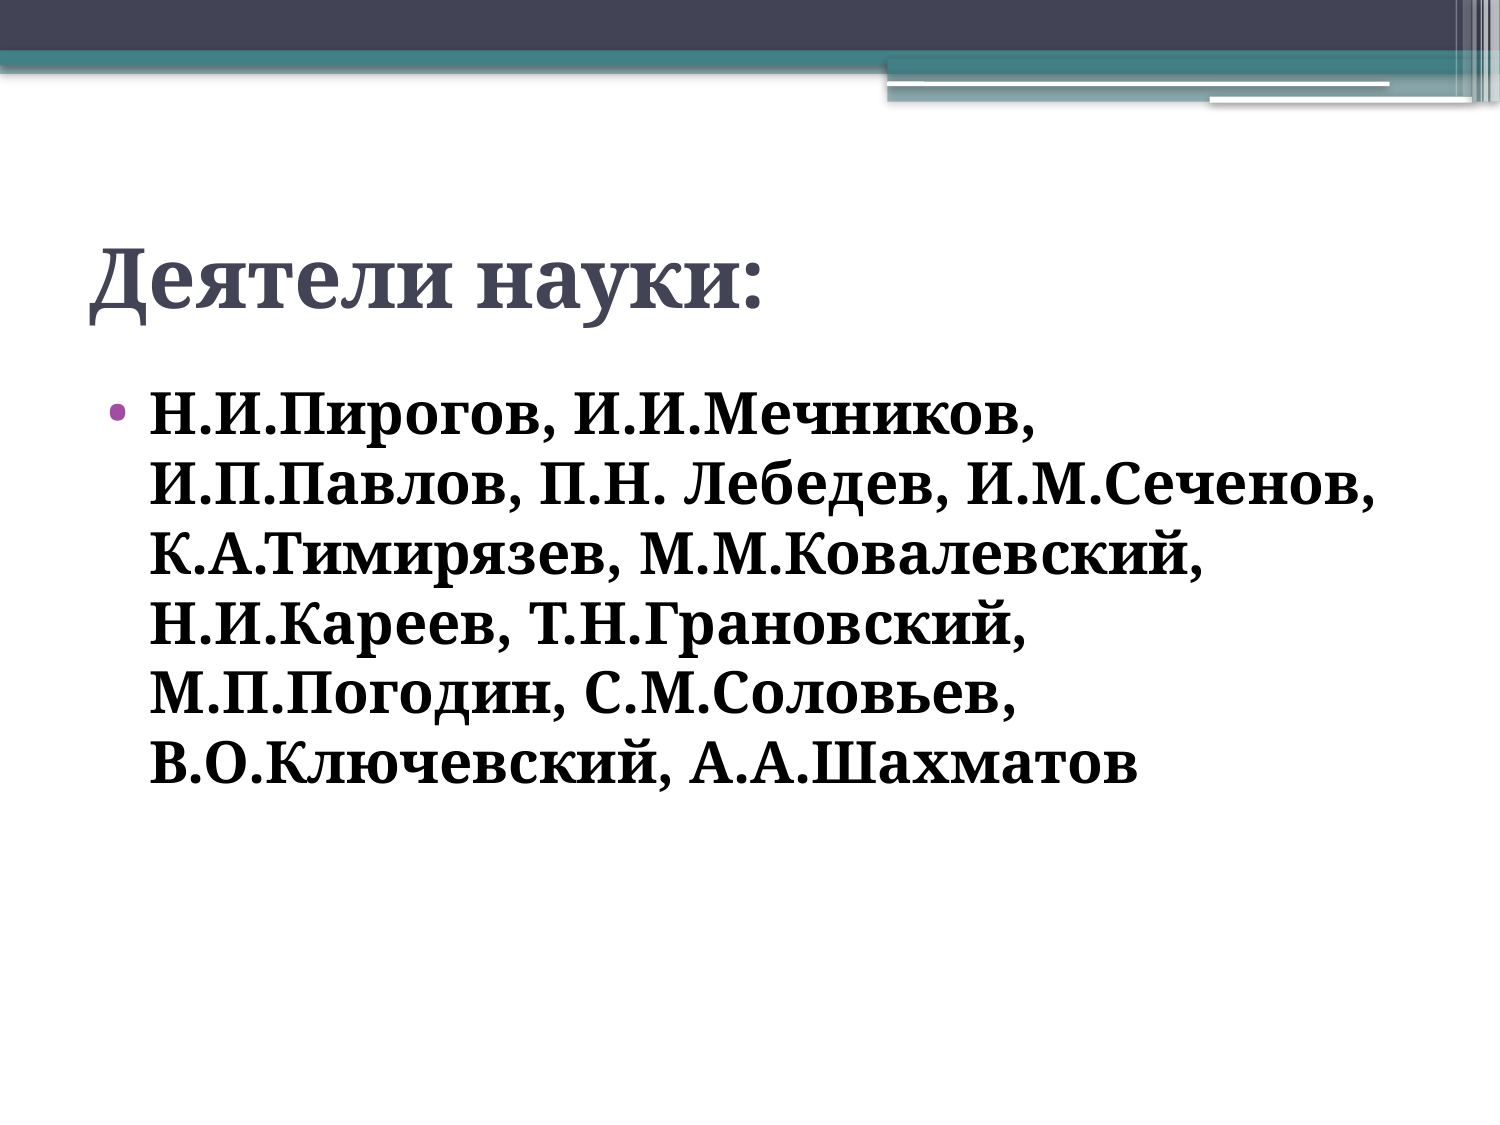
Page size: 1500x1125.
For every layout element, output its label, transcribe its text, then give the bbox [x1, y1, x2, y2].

title Деятели науки: [75, 187, 1425, 363]
list Н.И.Пирогов, И.И.Мечников, И.П.Павлов, П.Н. Лебедев, И.М.Сеченов, К.А.Тимирязев, М.М.Ковалевский, Н.И.Кареев, Т.Н.Грановский, М.П.Погодин, С.М.Соловьев, В.О.Ключевский, А.А.Шахматов [75, 368, 1425, 1079]
